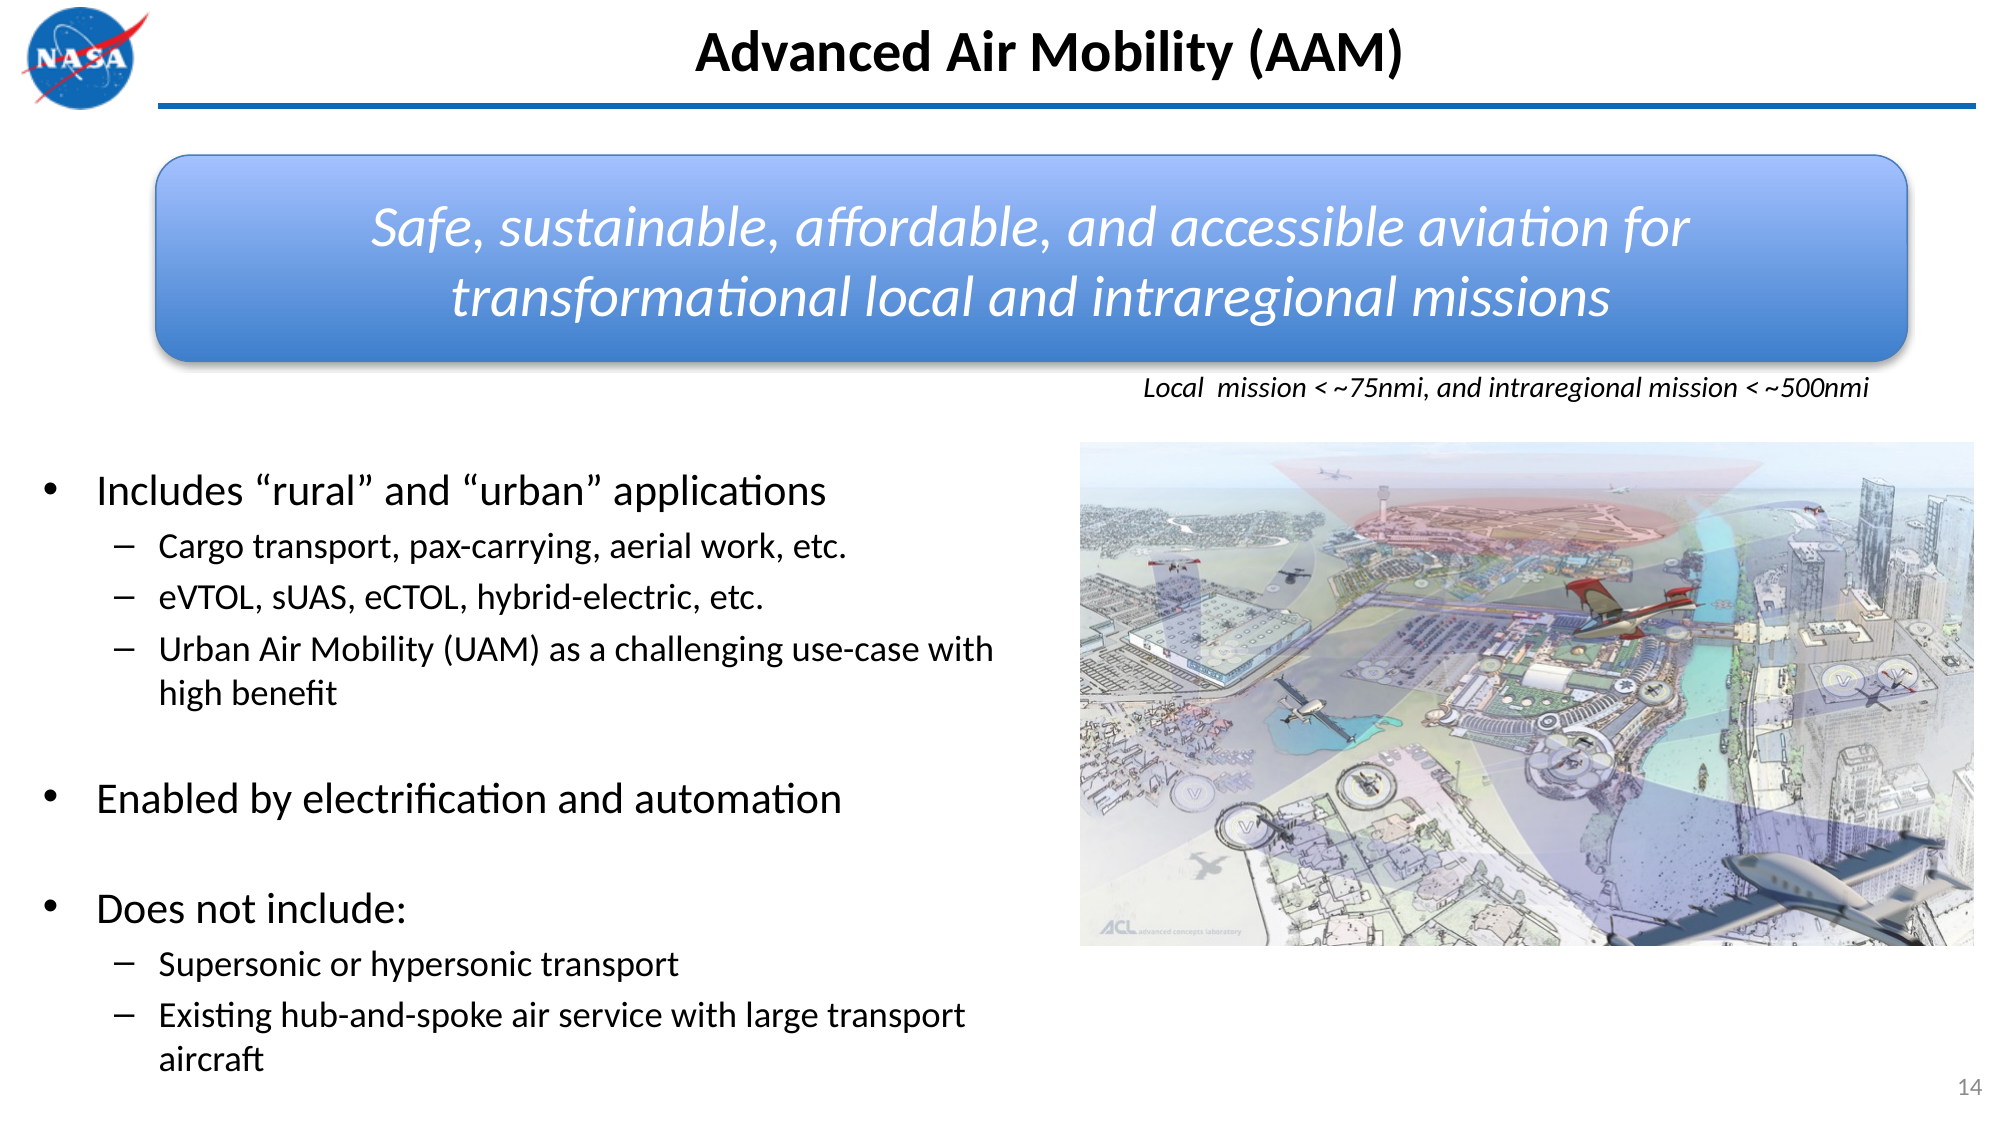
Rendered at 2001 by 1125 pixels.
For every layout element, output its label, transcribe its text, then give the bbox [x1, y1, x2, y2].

picture [21, 7, 150, 110]
slide_number 14 [1837, 1063, 1998, 1108]
list Includes “rural” and “urban” applications Cargo transport, pax-carrying, aerial work, etc. eVTOL, sUAS, eCTOL, hybrid-electric, etc. Urban Air Mobility (UAM) as a challenging use-case with high benefit Enabled by electrification and automation Does not include: Supersonic or hypersonic transport Existing hub-and-spoke air service with large transport aircraft [27, 425, 1081, 1091]
picture [1080, 442, 1974, 946]
text_box Safe, sustainable, affordable, and accessible aviation for transformational local and intraregional missions [155, 154, 1909, 363]
title Advanced Air Mobility (AAM) [155, 0, 1945, 109]
text_box Local mission < ~75nmi, and intraregional mission < ~500nmi [1128, 361, 1885, 411]
